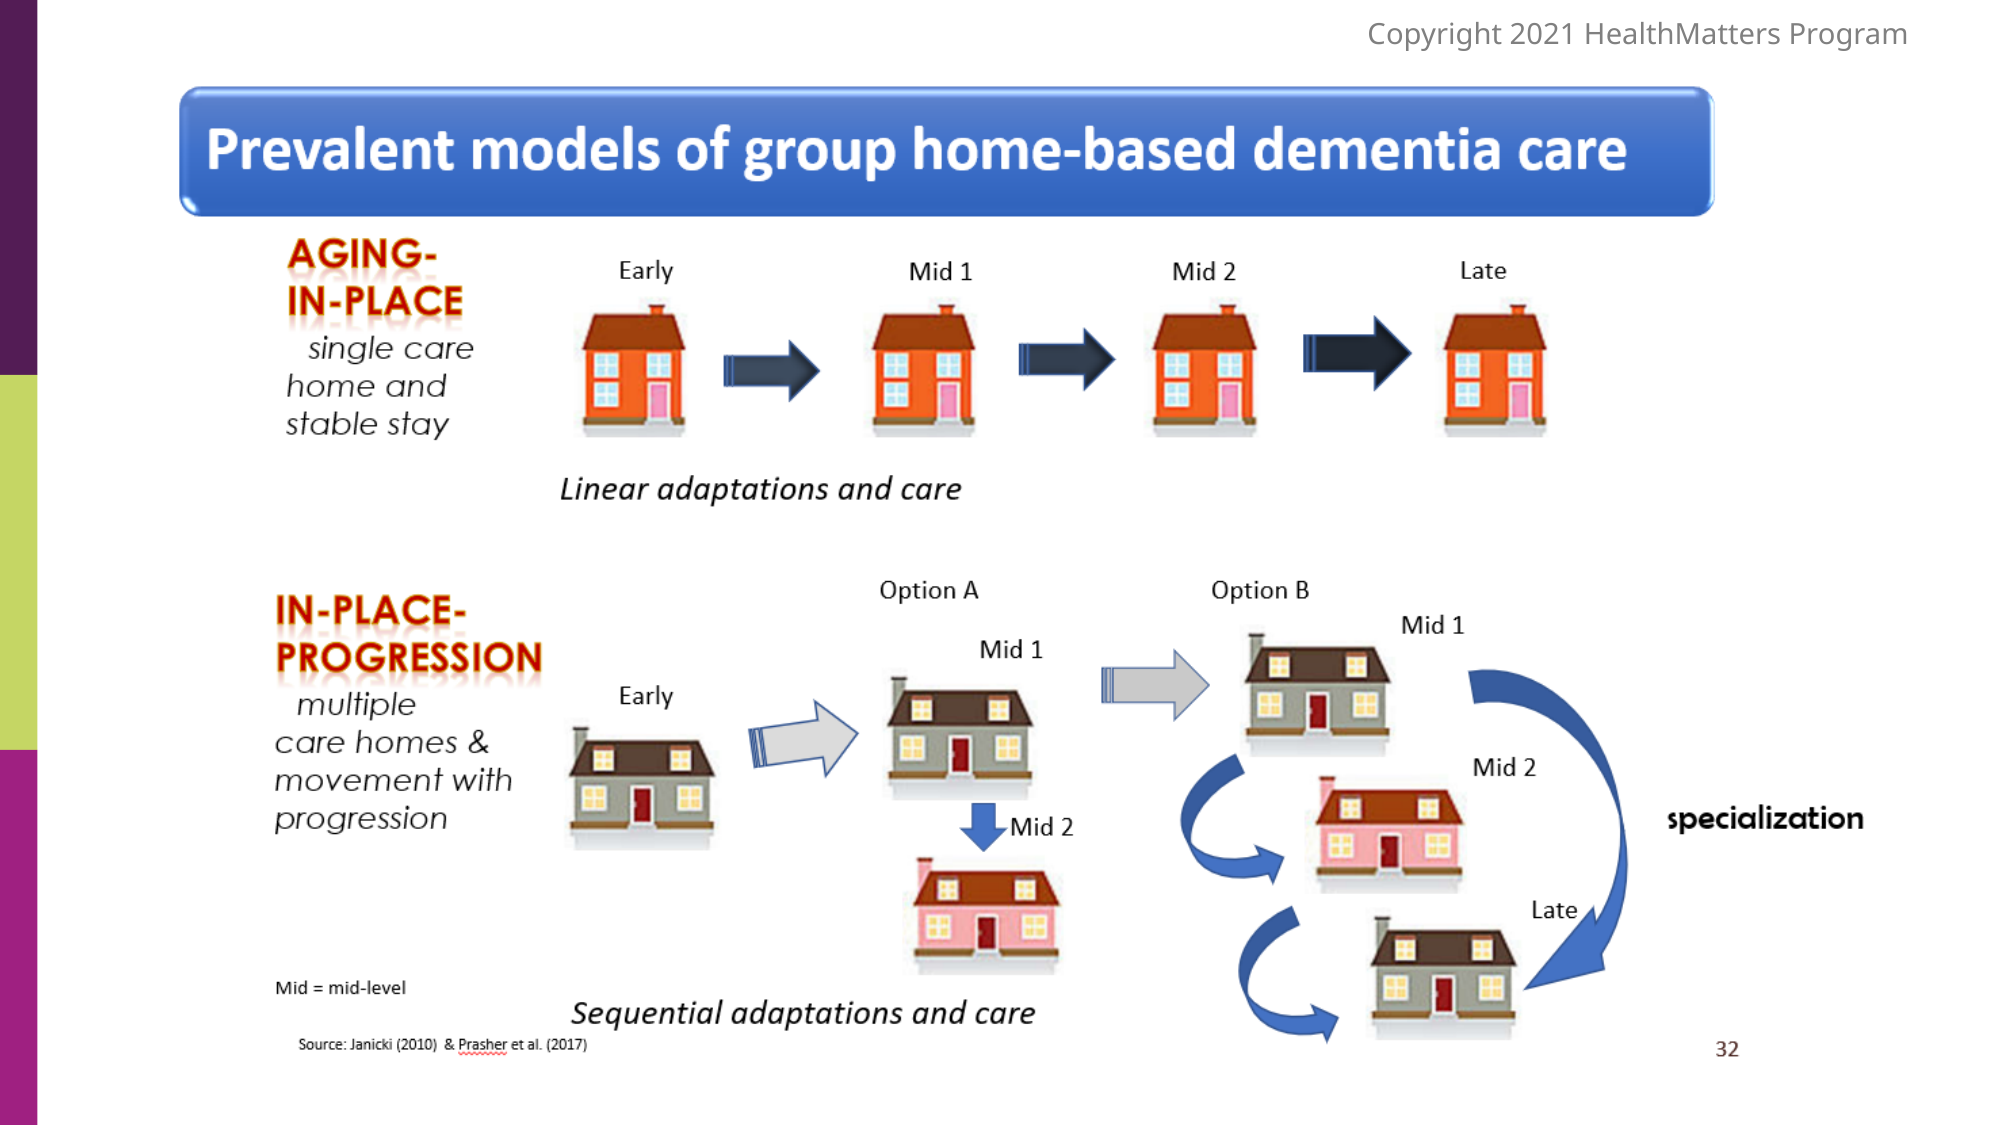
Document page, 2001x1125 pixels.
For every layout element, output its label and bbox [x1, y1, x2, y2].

picture [144, 58, 1881, 1077]
